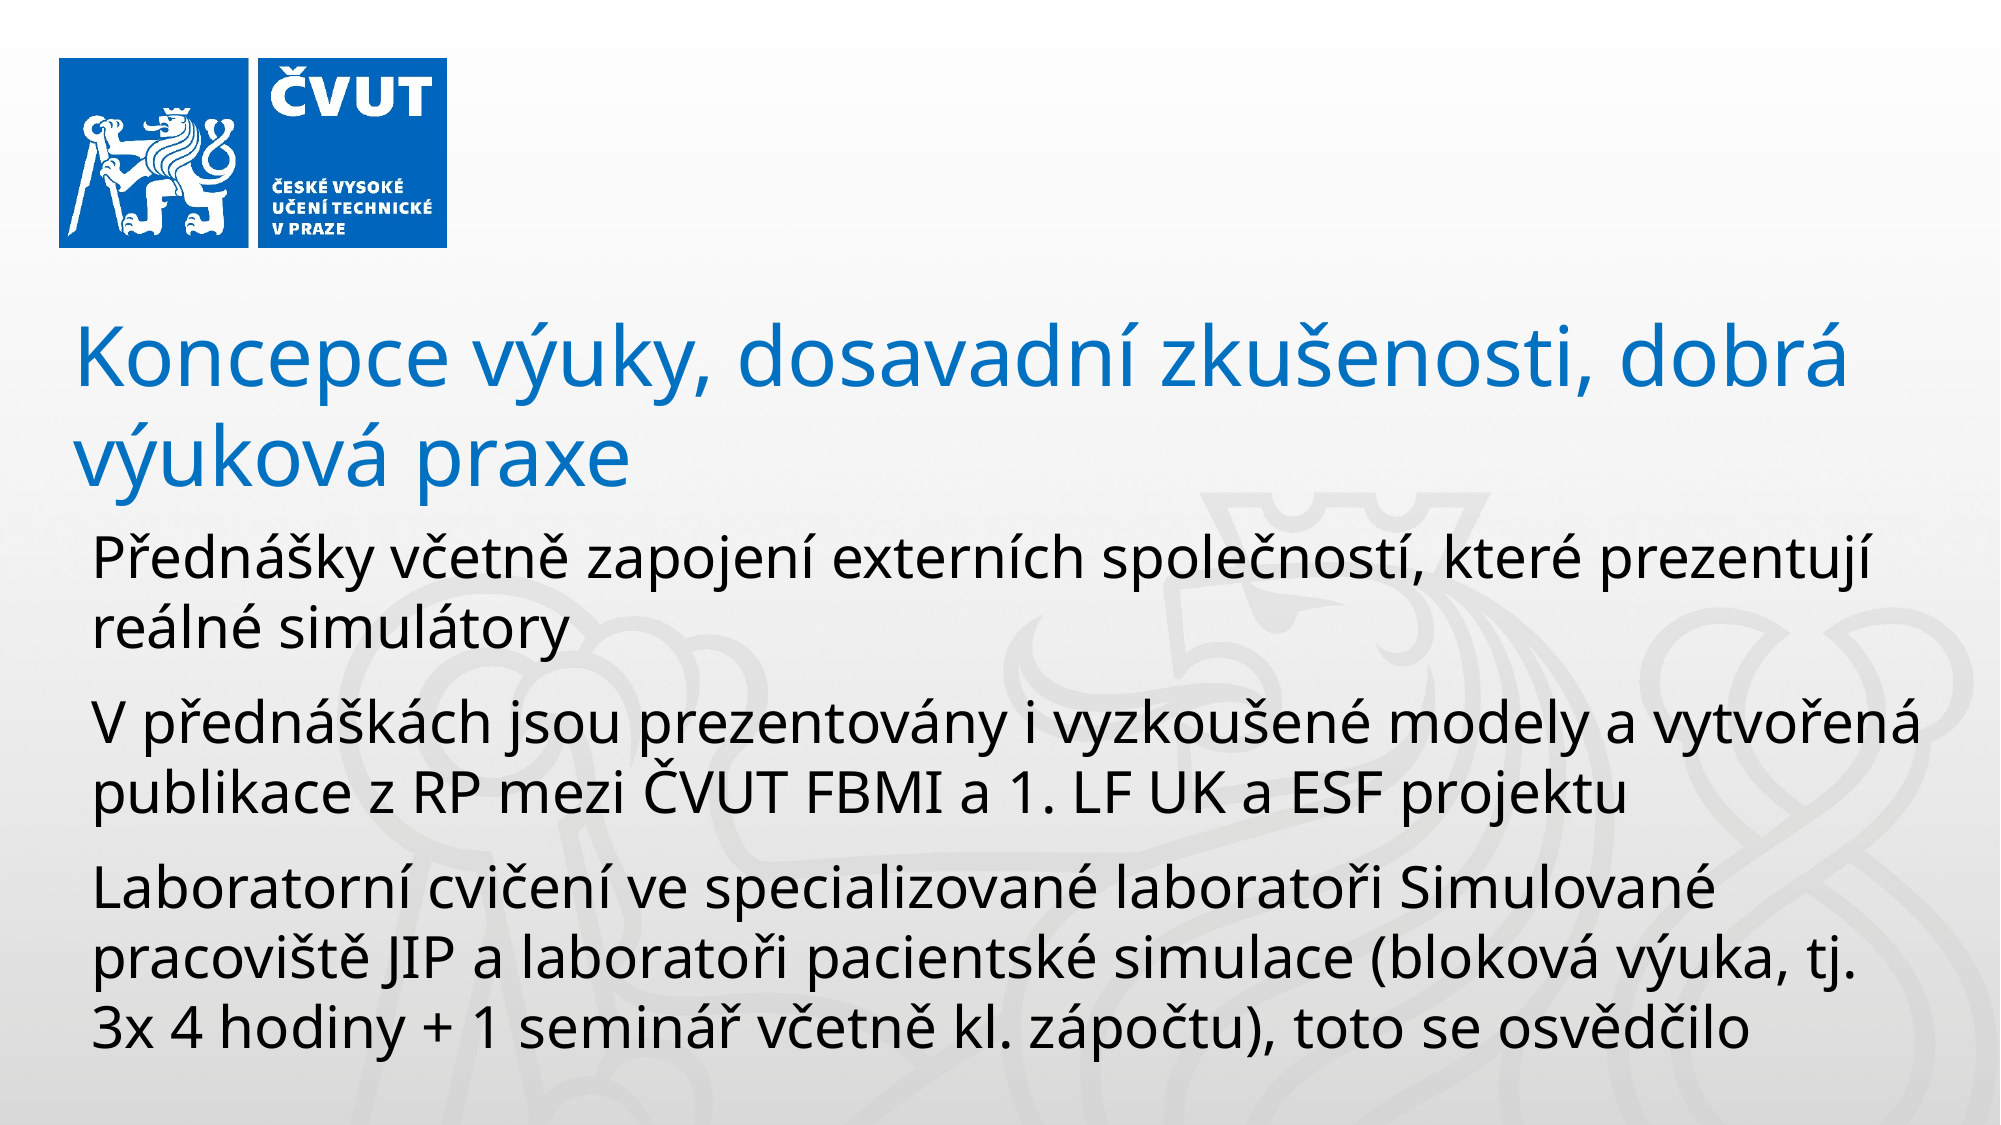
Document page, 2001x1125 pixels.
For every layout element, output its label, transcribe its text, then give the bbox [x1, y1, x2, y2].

picture [0, 0, 2000, 1125]
text_box Přednášky včetně zapojení externích společností, které prezentují reálné simulátory V přednáškách jsou prezentovány i vyzkoušené modely a vytvořená publikace z RP mezi ČVUT FBMI a 1. LF UK a ESF projektu Laboratorní cvičení ve specializované laboratoři Simulované pracoviště JIP a laboratoři pacientské simulace (bloková výuka, tj. 3x 4 hodiny + 1 seminář včetně kl. zápočtu), toto se osvědčilo [76, 513, 1941, 1068]
text_box Koncepce výuky, dosavadní zkušenosti, dobrá výuková praxe [58, 295, 1929, 511]
